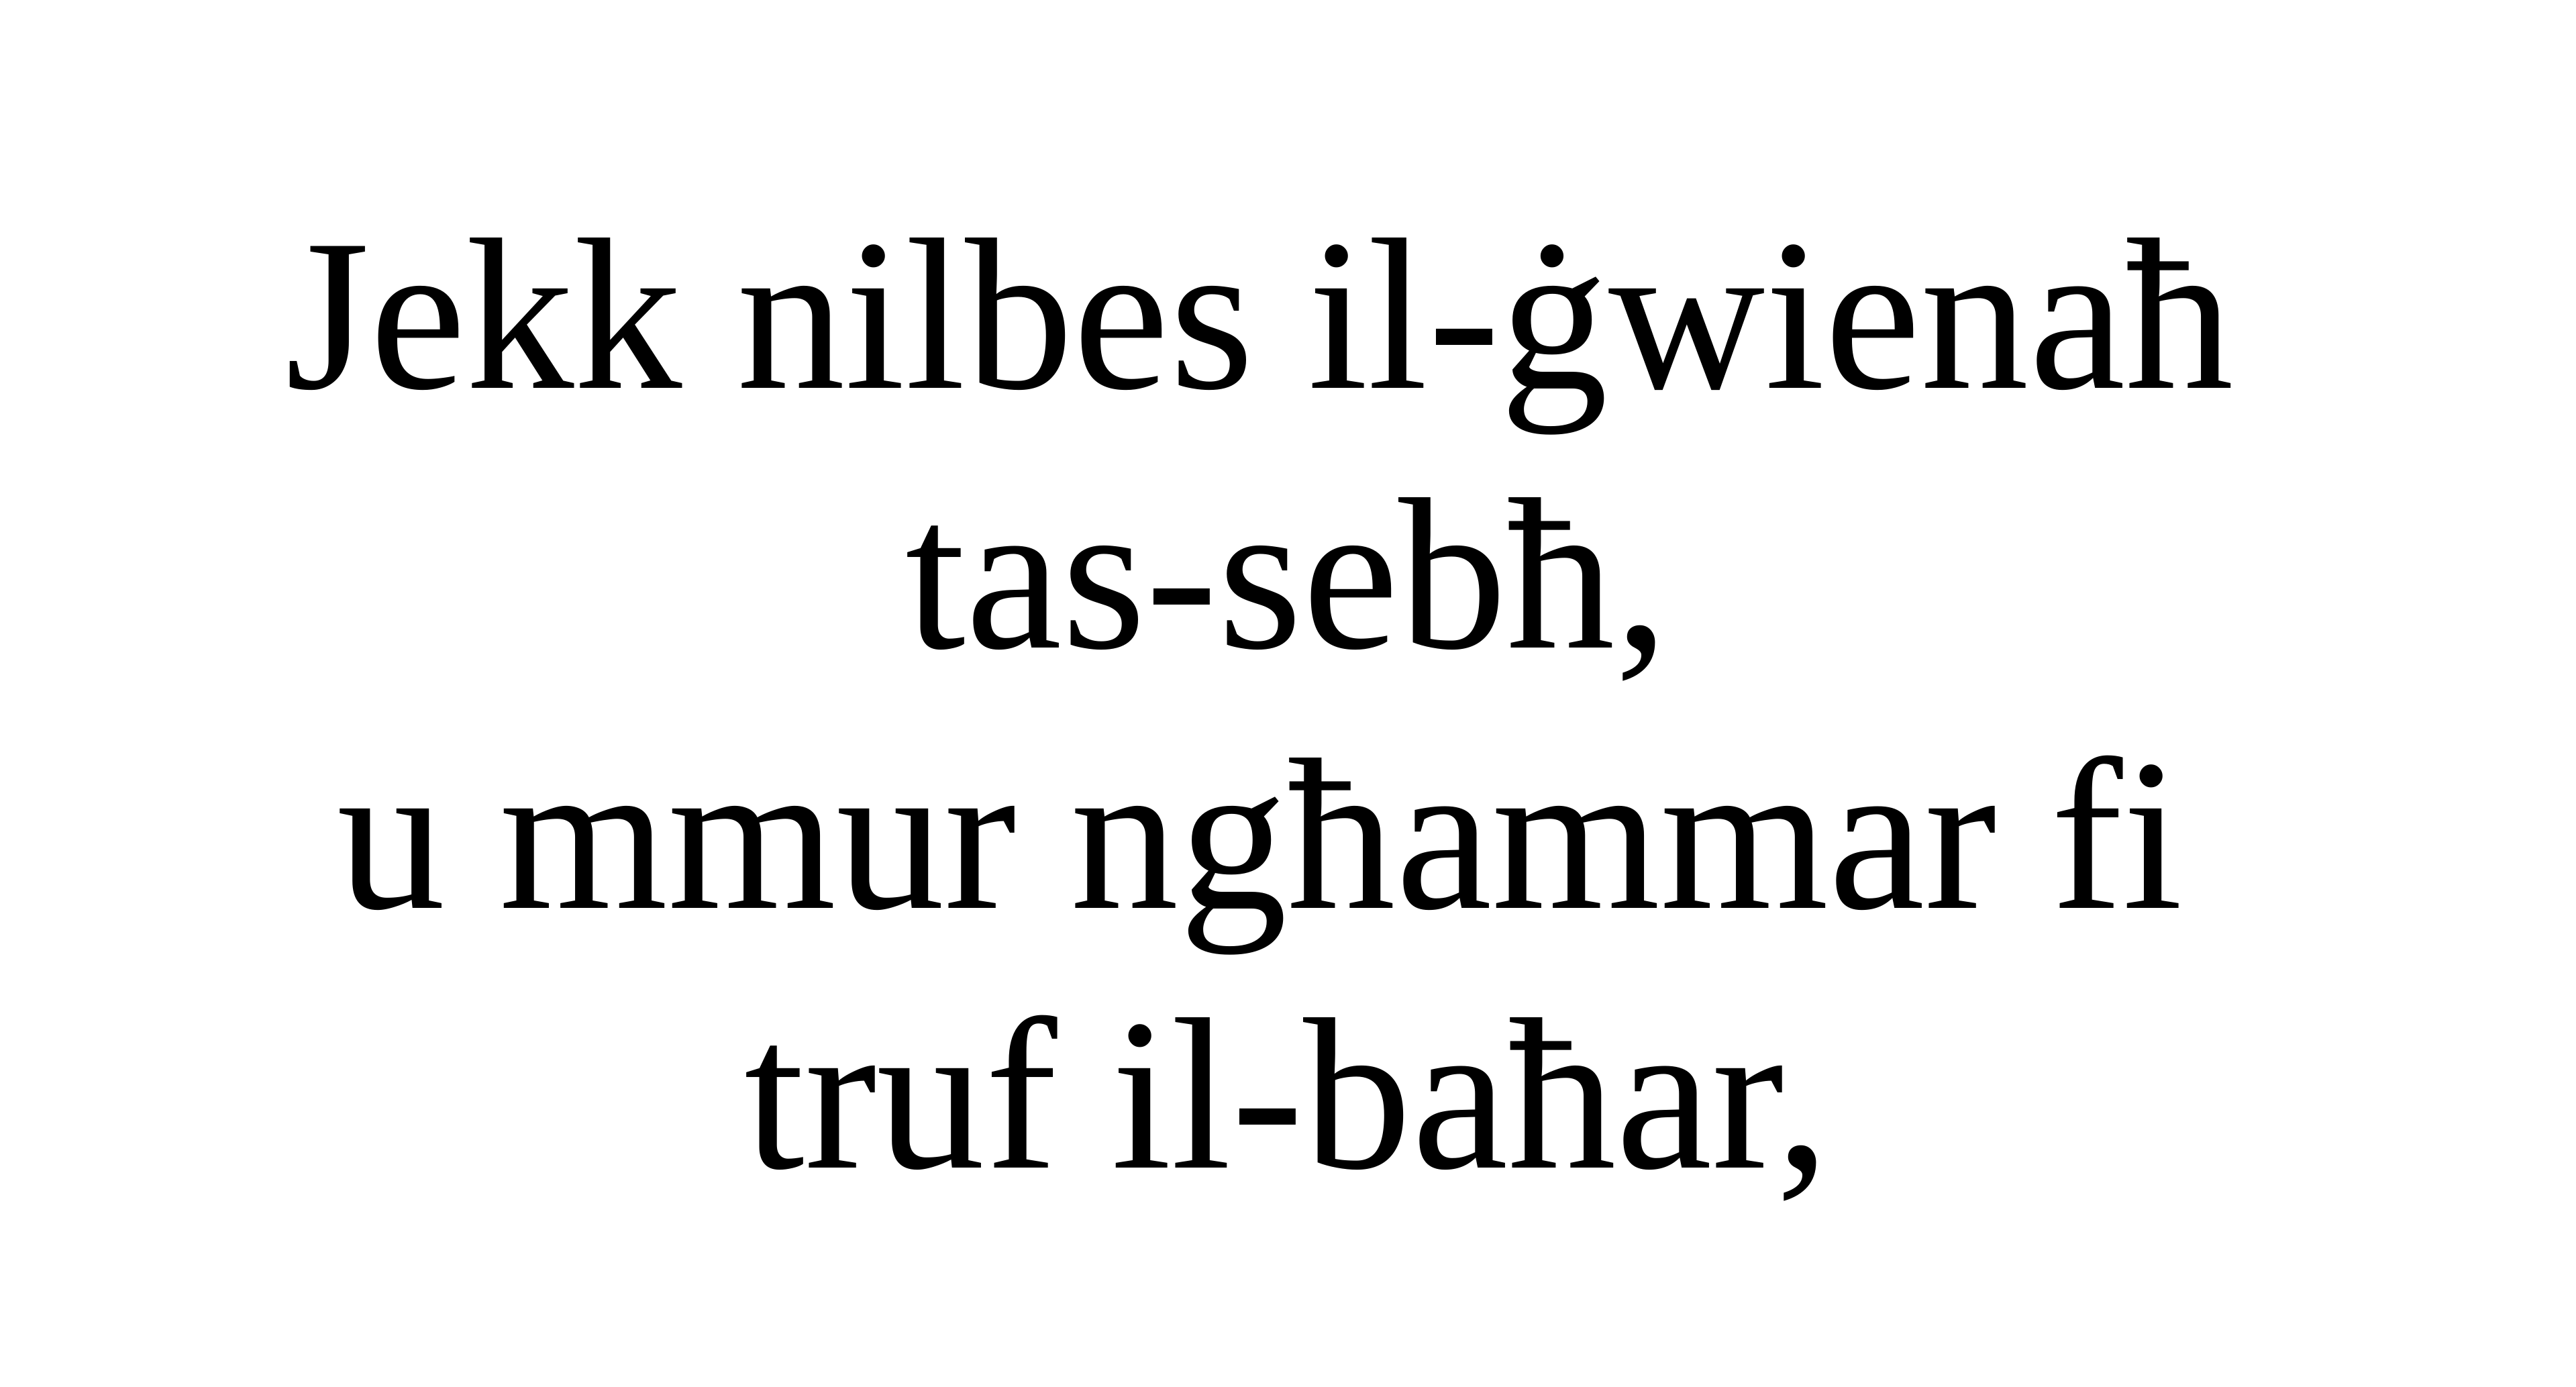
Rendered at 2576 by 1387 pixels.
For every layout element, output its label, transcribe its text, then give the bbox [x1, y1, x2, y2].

list Jekk nilbes il-ġwienaħ tas-sebħ, u mmur ngħammar fi truf il-baħar, [0, 166, 2576, 1221]
